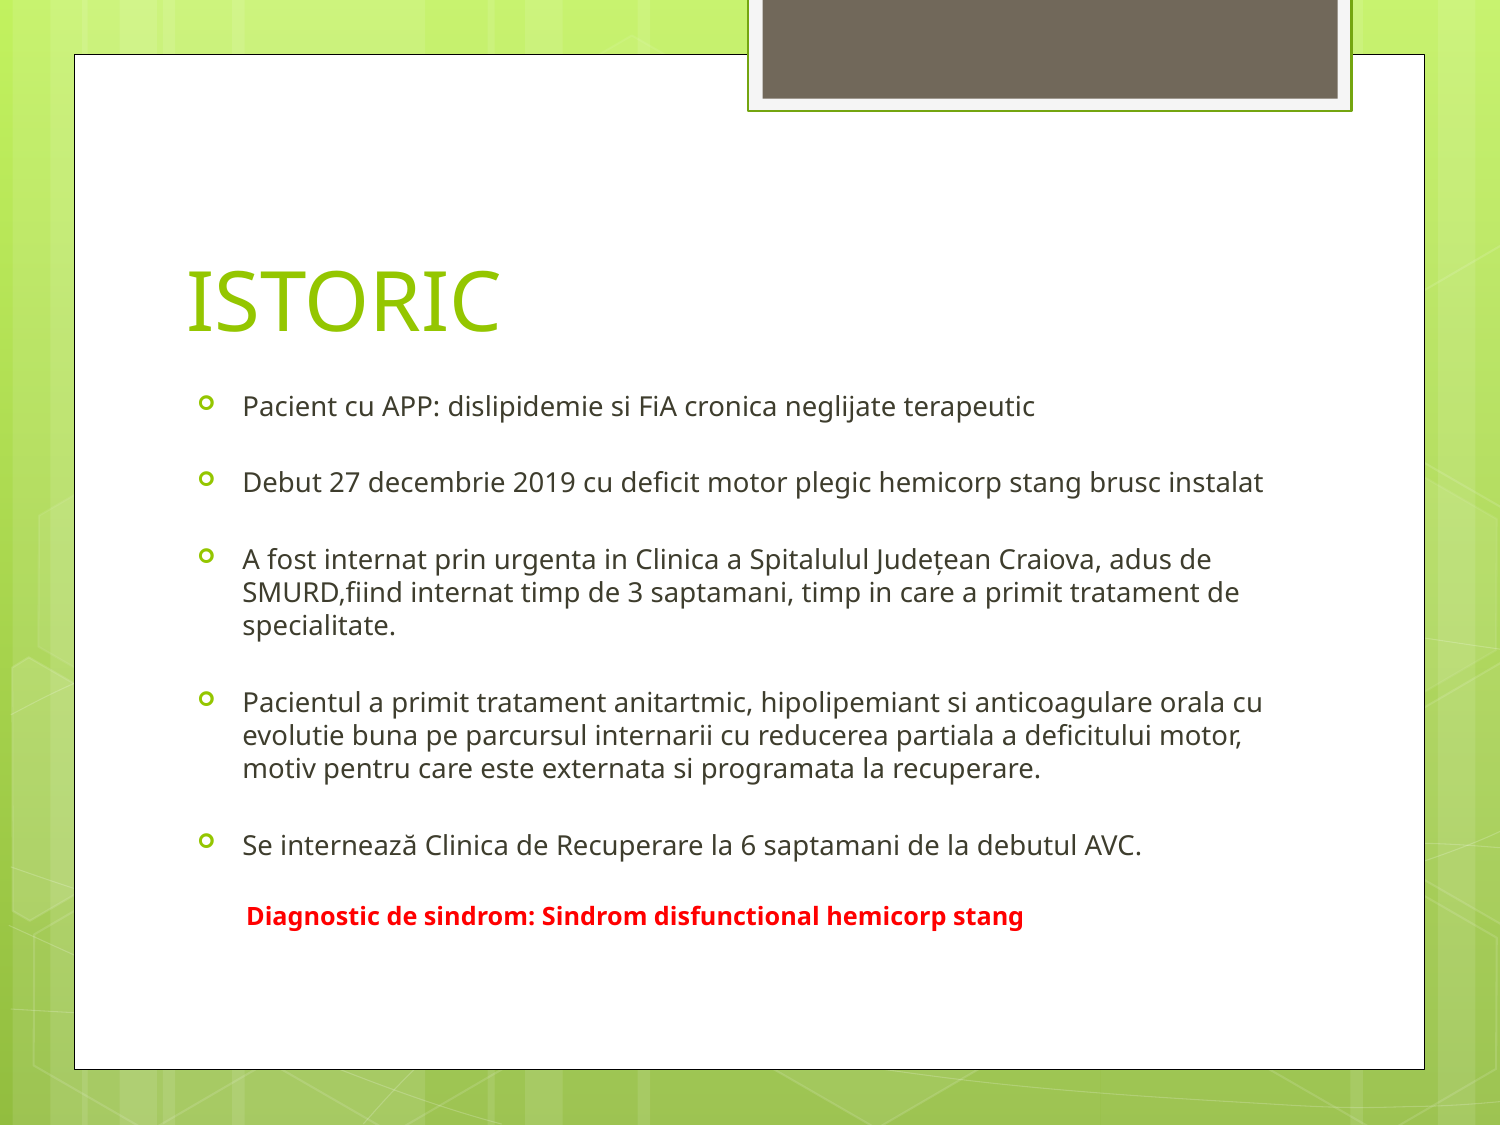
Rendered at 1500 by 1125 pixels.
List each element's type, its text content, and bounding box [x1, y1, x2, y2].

list Pacient cu APP: dislipidemie si FiA cronica neglijate terapeutic Debut 27 decembrie 2019 cu deficit motor plegic hemicorp stang brusc instalat A fost internat prin urgenta in Clinica a Spitalulul Județean Craiova, adus de SMURD,fiind internat timp de 3 saptamani, timp in care a primit tratament de specialitate. Pacientul a primit tratament anitartmic, hipolipemiant si anticoagulare orala cu evolutie buna pe parcursul internarii cu reducerea partiala a deficitului motor, motiv pentru care este externata si programata la recuperare. Se internează Clinica de Recuperare la 6 saptamani de la debutul AVC. Diagnostic de sindrom: Sindrom disfunctional hemicorp stang [171, 381, 1283, 957]
title ISTORIC [171, 168, 1324, 357]
